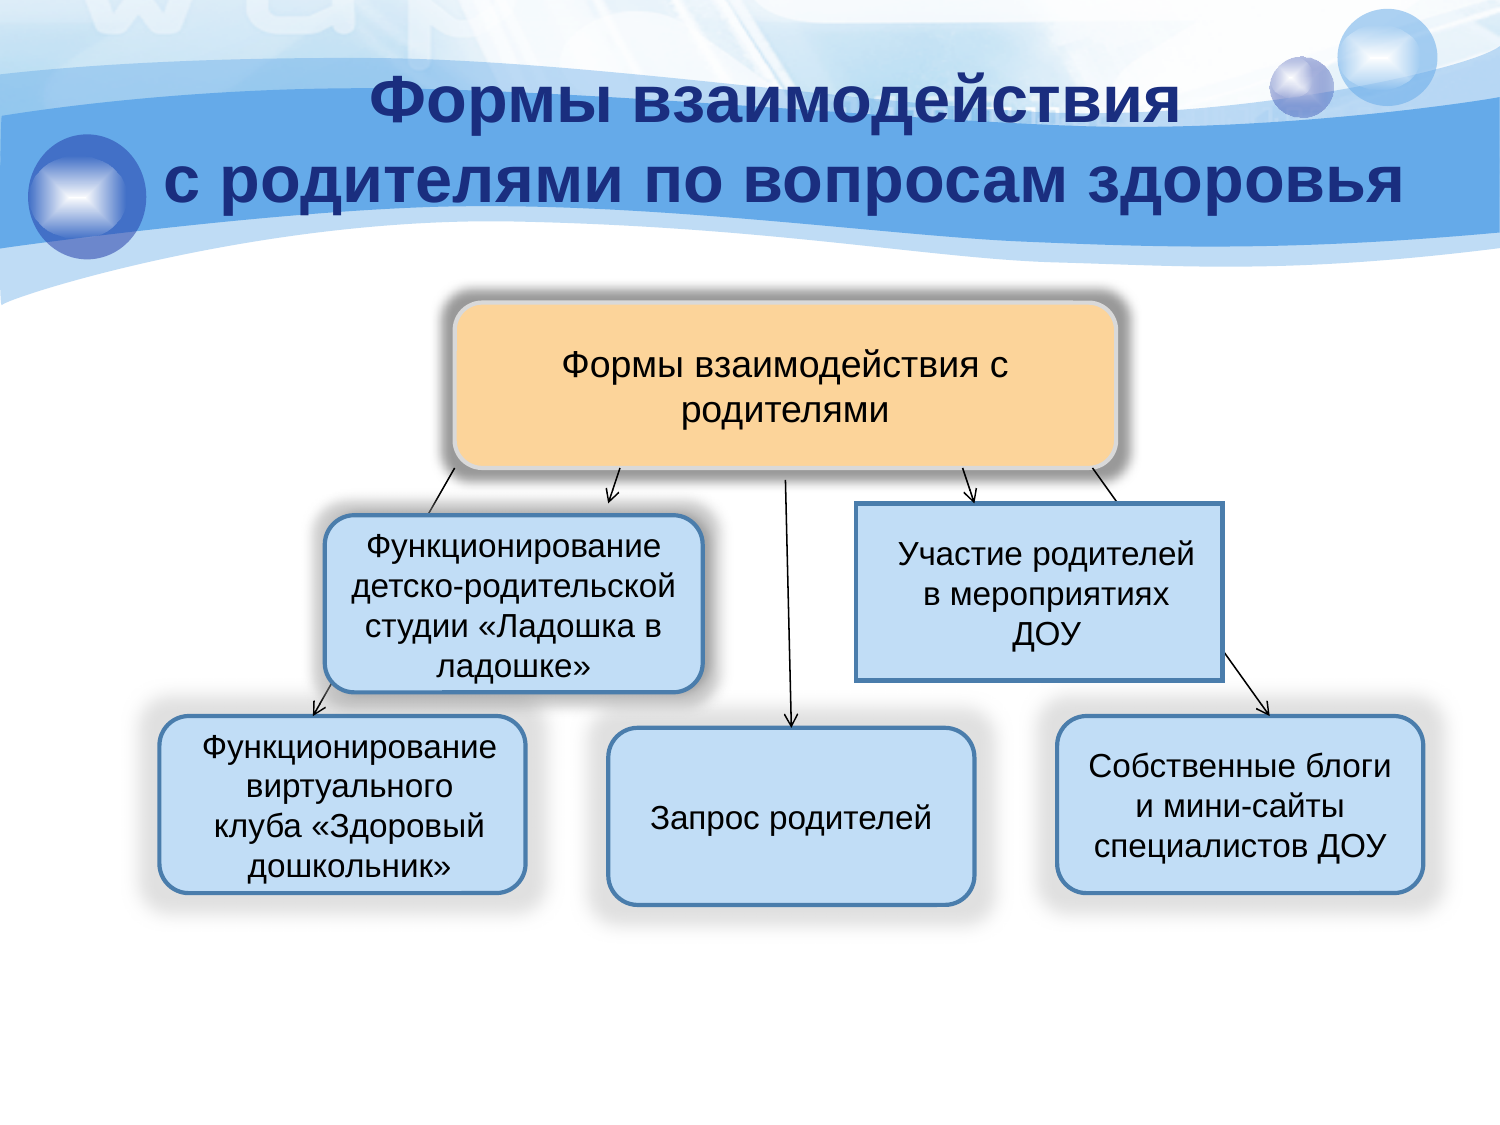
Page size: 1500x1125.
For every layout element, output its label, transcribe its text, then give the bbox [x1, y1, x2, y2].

list Участие родителей в мероприятиях ДОУ [854, 501, 1087, 683]
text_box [962, 467, 975, 504]
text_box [607, 467, 621, 504]
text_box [312, 467, 455, 717]
text_box Собственные блоги и мини-сайты специалистов ДОУ [1055, 713, 1426, 896]
title Формы взаимодействия с родителями по вопросам здоровья [123, 89, 1448, 183]
text_box Функционированиевиртуального клуба «Здоровый дошкольник» [157, 713, 528, 896]
text_box Формы взаимодействия с родителями [452, 300, 1119, 471]
text_box Функционирование детско-родительской студии «Ладошка в ладошке» [459, 513, 705, 695]
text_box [785, 479, 792, 729]
picture [0, 0, 1500, 89]
text_box Запрос родителей [606, 725, 977, 908]
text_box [1092, 467, 1270, 717]
